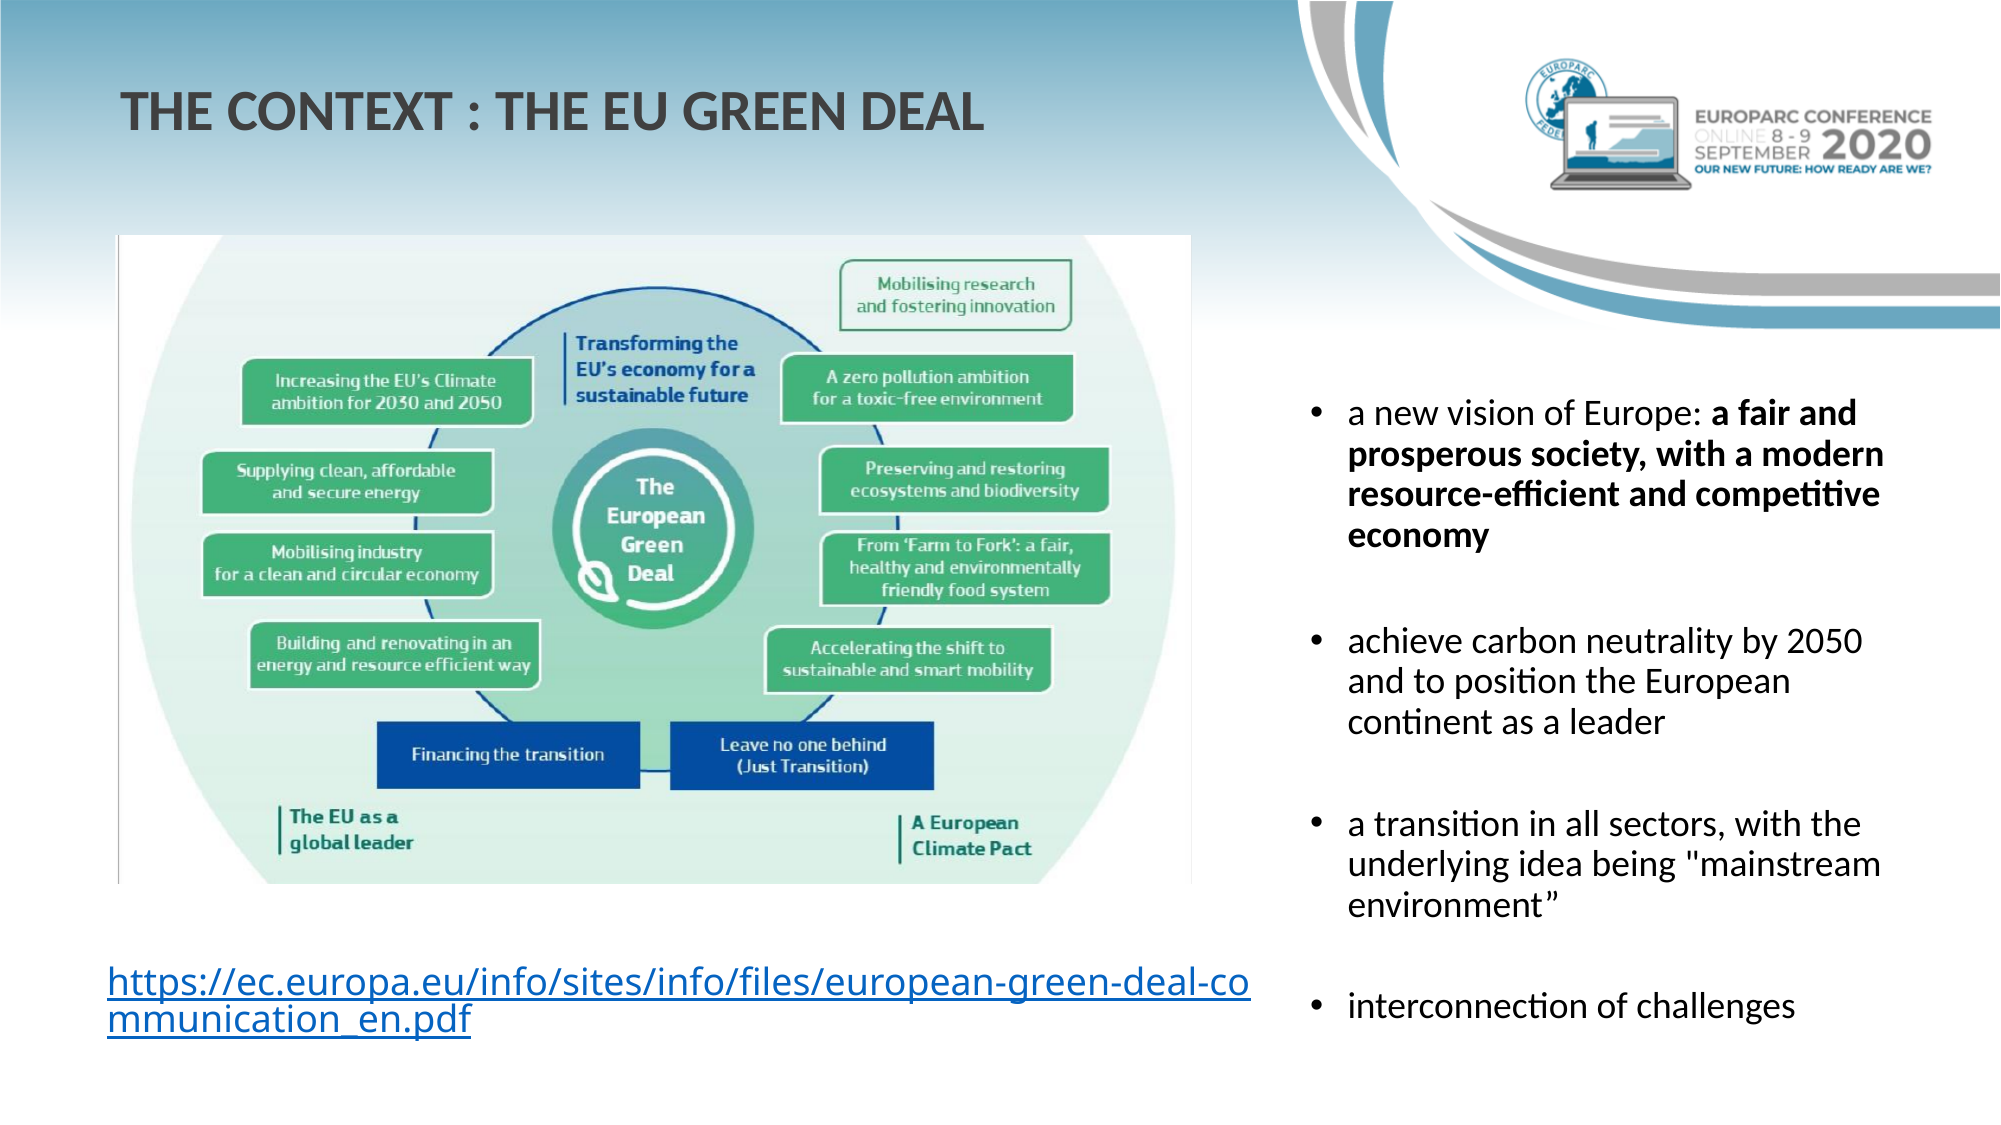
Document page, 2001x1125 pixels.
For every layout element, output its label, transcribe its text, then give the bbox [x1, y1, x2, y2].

picture [0, 0, 2000, 1125]
text_box THE CONTEXT : THE EU GREEN DEAL [105, 73, 1041, 177]
text_box a new vision of Europe: a fair and prosperous society, with a modern resource-efficient and competitive economy achieve carbon neutrality by 2050 and to position the European continent as a leader a transition in all sectors, with the underlying idea being "mainstream environment” interconnection of challenges [1289, 373, 1910, 732]
text_box https://ec.europa.eu/info/sites/info/files/european-green-deal-communication_en.pdf [92, 950, 1268, 1017]
